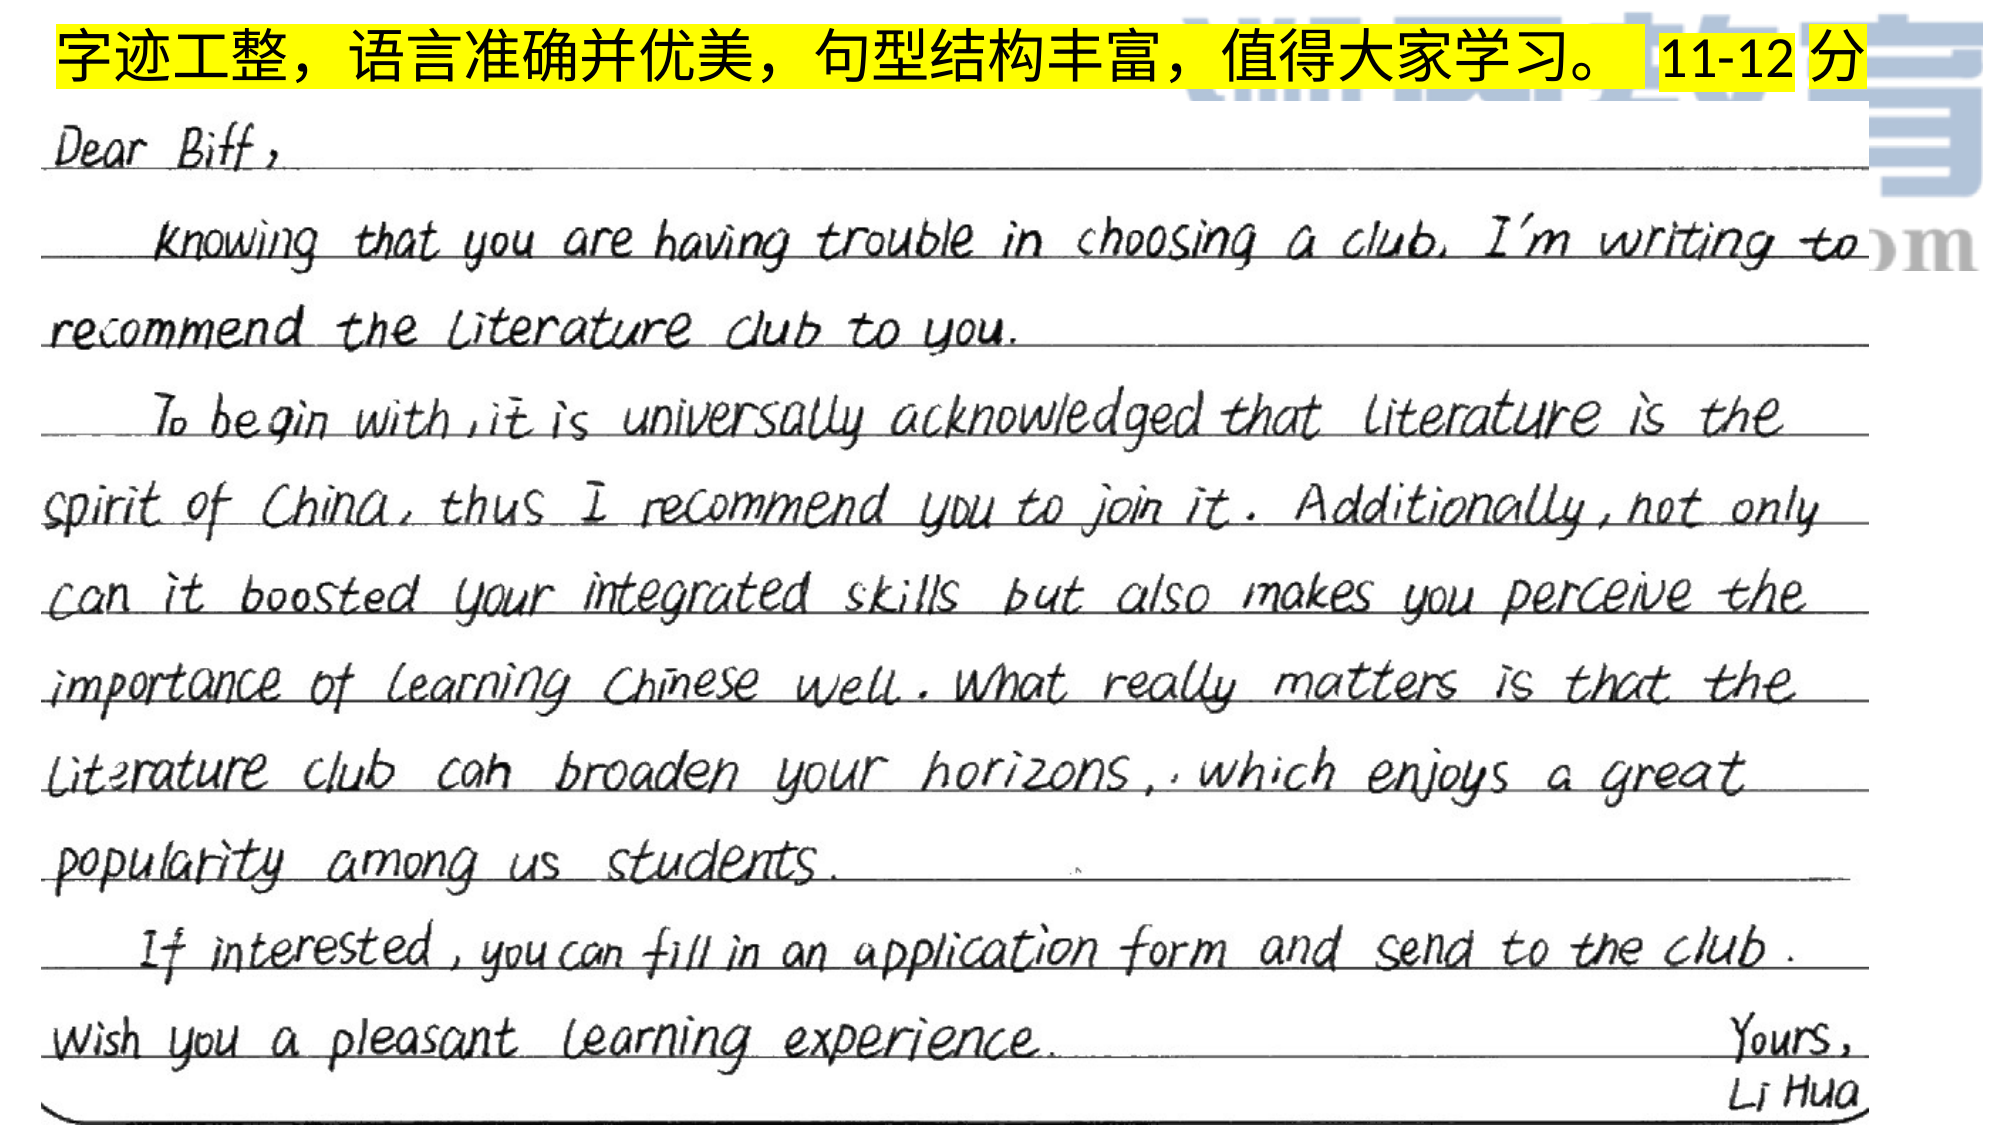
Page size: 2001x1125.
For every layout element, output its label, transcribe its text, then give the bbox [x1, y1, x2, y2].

picture [41, 10, 1983, 1125]
text_box 字迹工整，语言准确并优美，句型结构丰富，值得大家学习。 11-12分 [41, 11, 1954, 97]
